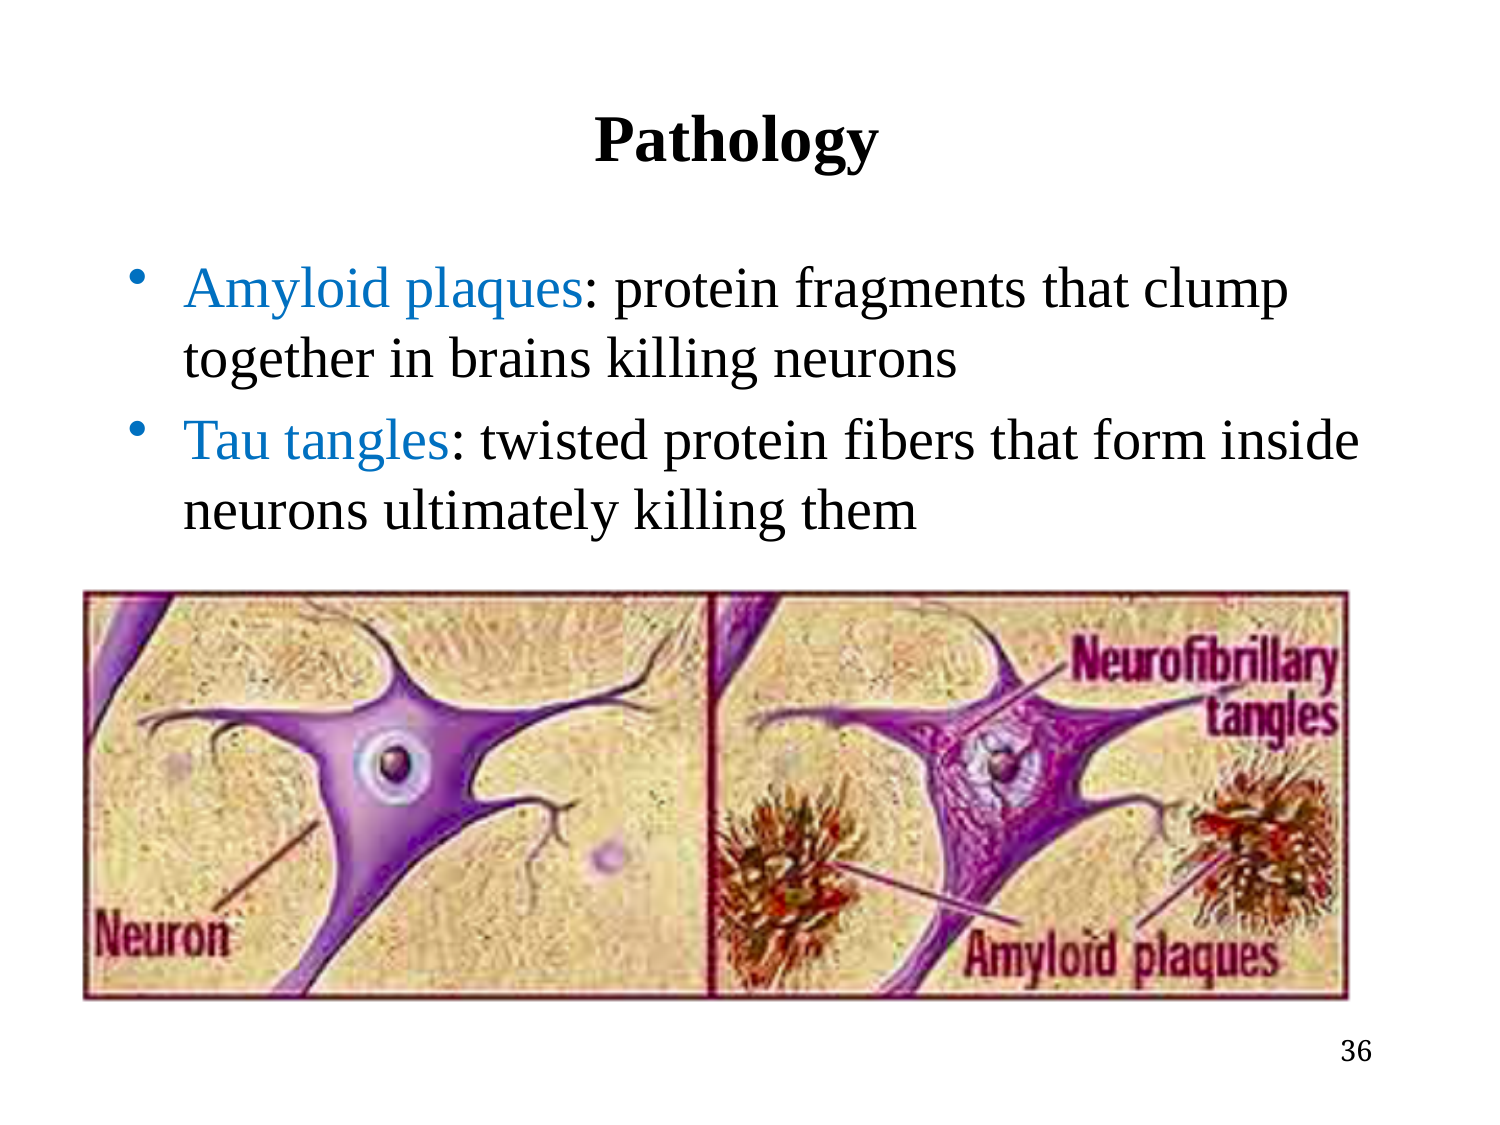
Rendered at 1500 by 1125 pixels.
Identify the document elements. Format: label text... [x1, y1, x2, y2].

picture [74, 586, 1363, 1008]
list Amyloid plaques: protein fragments that clump together in brains killing neurons Tau tangles: twisted protein fibers that form inside neurons ultimately killing them [112, 241, 1388, 1000]
title Pathology [99, 58, 1375, 211]
slide_number 36 [1074, 1024, 1388, 1101]
